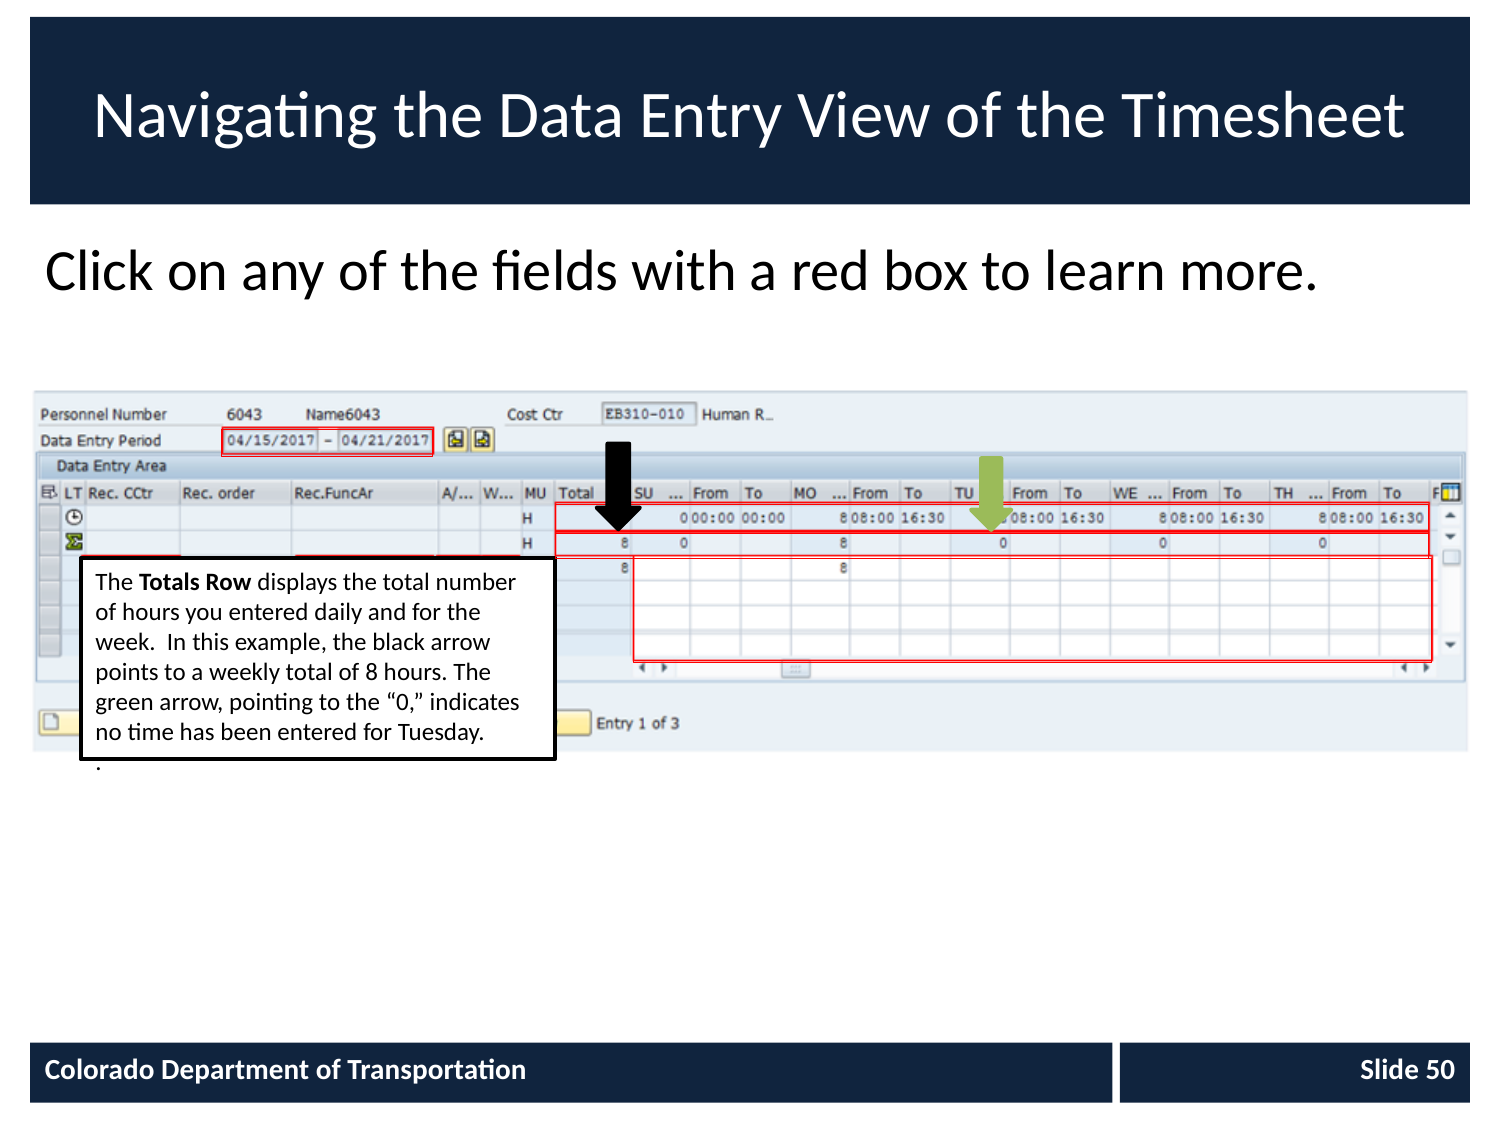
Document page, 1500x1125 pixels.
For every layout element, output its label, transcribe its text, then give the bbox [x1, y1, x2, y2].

slide_number Slide 50 [1119, 1045, 1470, 1103]
footer Colorado Department of Transportation [30, 1045, 1113, 1103]
text_box [29, 202, 1474, 382]
text_box [29, 764, 1474, 1045]
title Navigating the Data Entry View of the Timesheet [29, 16, 1471, 202]
picture [25, 383, 1474, 758]
